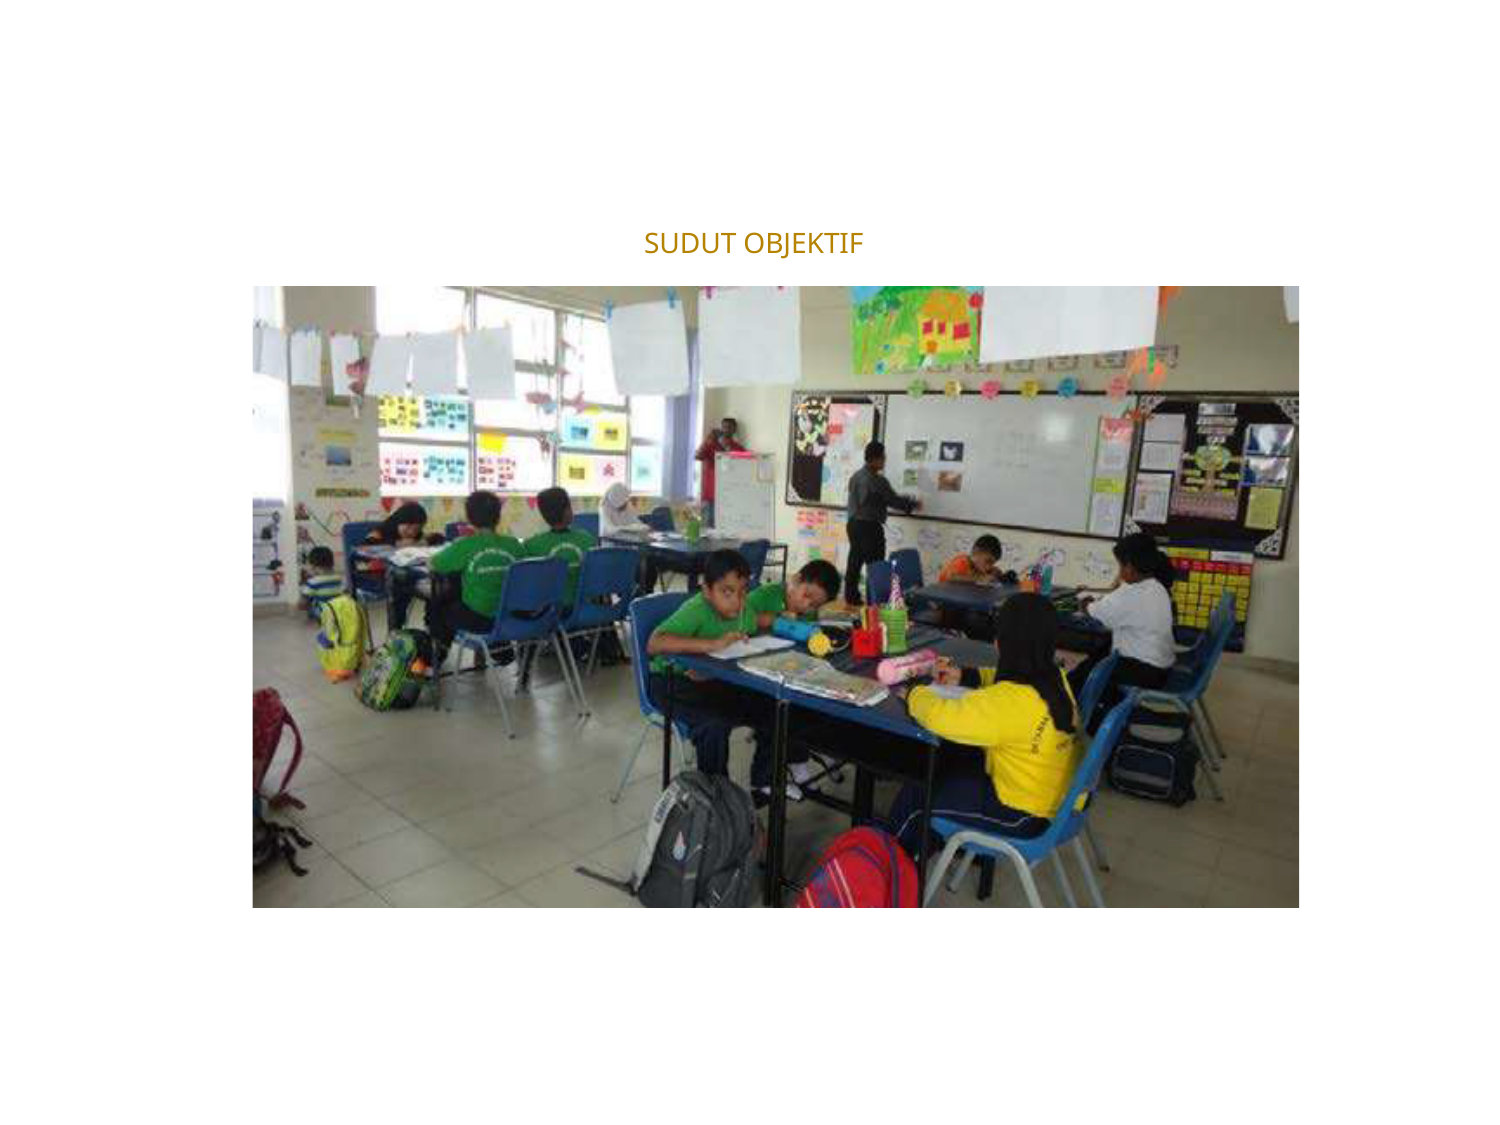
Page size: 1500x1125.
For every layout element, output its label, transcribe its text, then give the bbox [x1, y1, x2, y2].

text_box SUDUT OBJEKTIF [629, 218, 879, 267]
picture [252, 286, 1300, 908]
